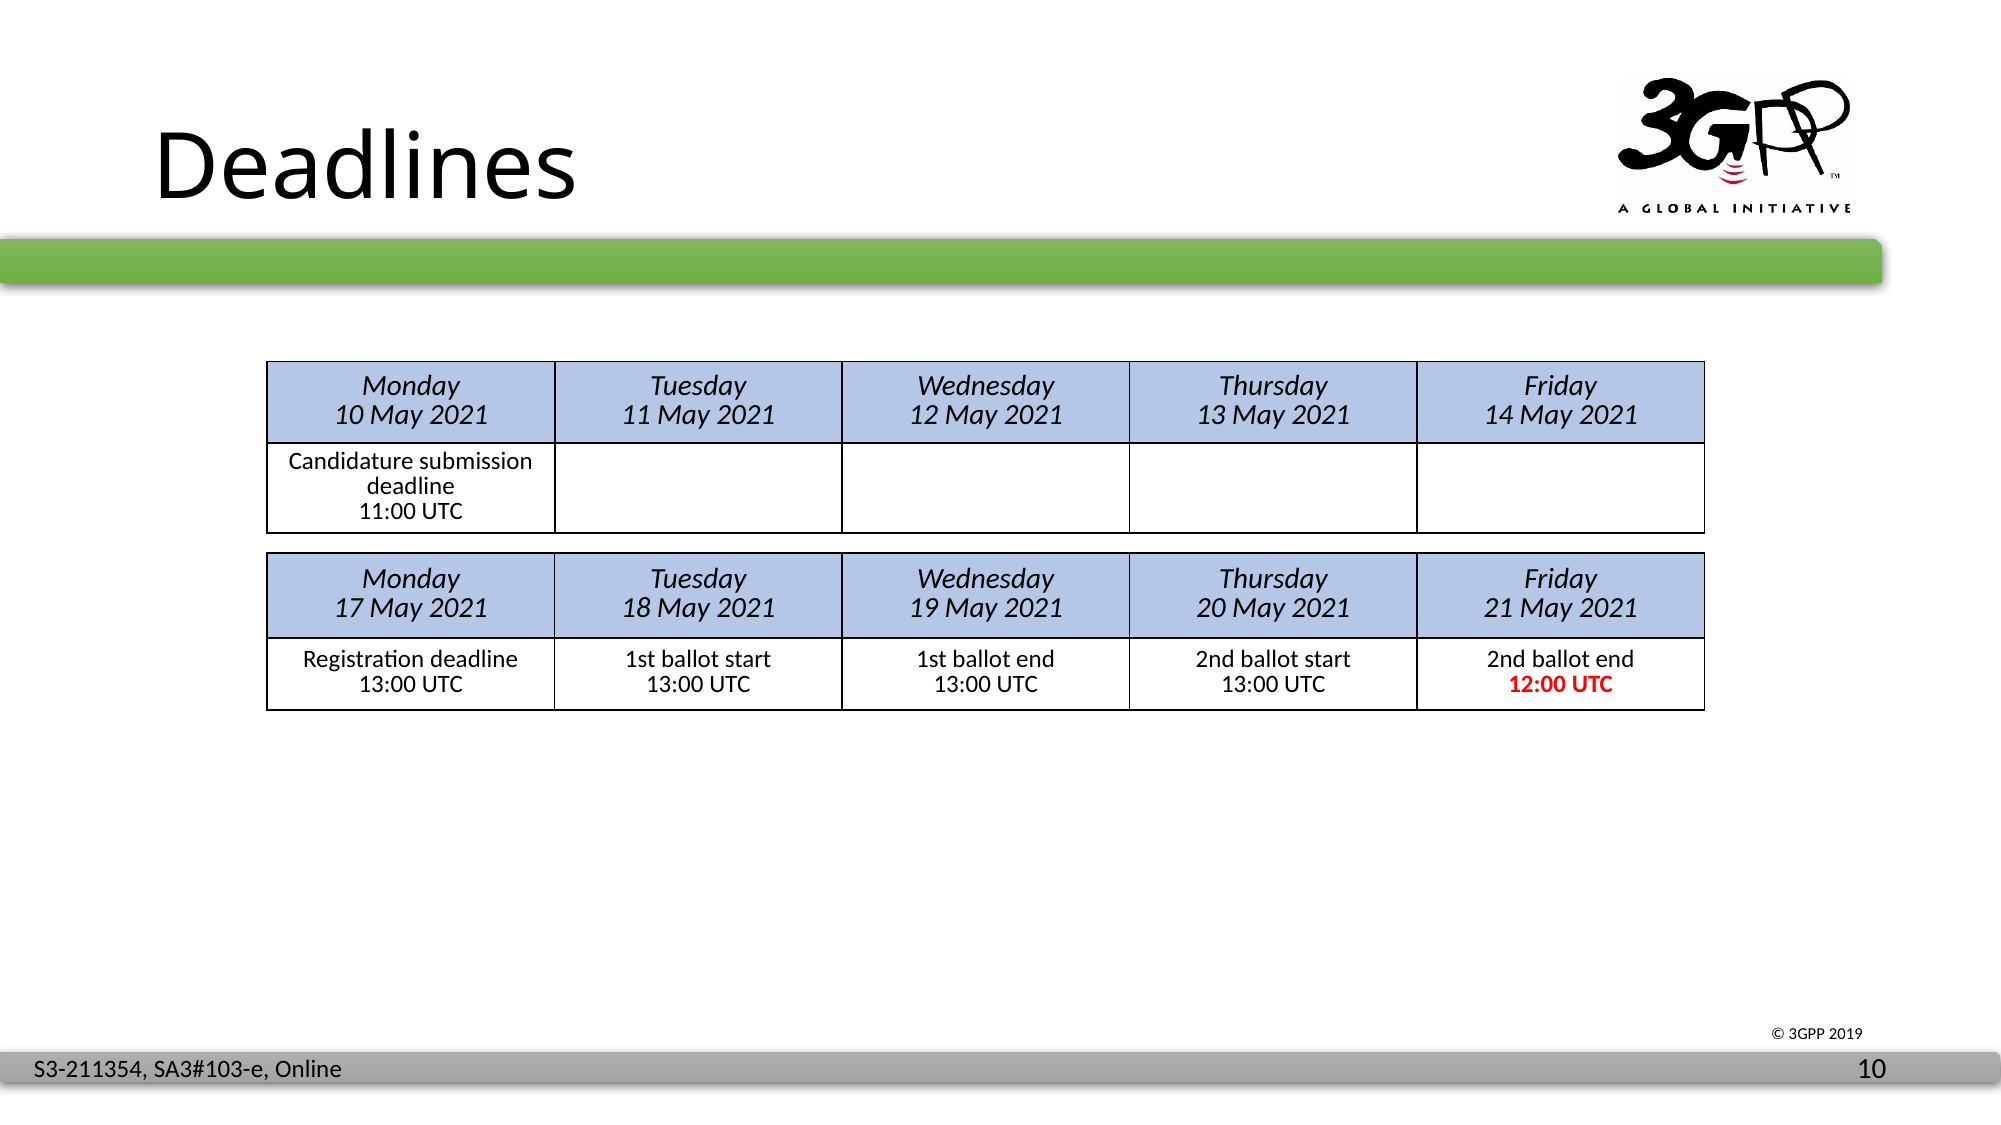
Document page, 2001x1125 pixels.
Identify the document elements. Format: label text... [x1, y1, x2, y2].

table_cell 2nd ballot start 13:00 UTC [1130, 639, 1416, 709]
table_cell [843, 444, 1129, 532]
table_cell [1130, 444, 1416, 532]
table_header Thursday 20 May 2021 [1130, 554, 1416, 637]
title Deadlines [137, 59, 1863, 278]
table_header Thursday 13 May 2021 [1130, 362, 1416, 442]
table_header Wednesday 12 May 2021 [843, 362, 1129, 442]
table_cell Candidature submission deadline 11:00 UTC [268, 444, 554, 532]
table_header Tuesday 11 May 2021 [556, 362, 841, 442]
table_header Monday 17 May 2021 [268, 554, 554, 637]
table_cell 1st ballot start 13:00 UTC [555, 639, 841, 709]
table_header Friday 14 May 2021 [1418, 362, 1704, 442]
table_header Friday 21 May 2021 [1418, 554, 1704, 637]
table_cell [556, 444, 841, 532]
table_header Tuesday 18 May 2021 [555, 554, 841, 637]
table_header Wednesday 19 May 2021 [843, 554, 1129, 637]
table_cell Registration deadline 13:00 UTC [268, 639, 554, 709]
table_header Monday 10 May 2021 [268, 362, 554, 442]
table_cell 1st ballot end 13:00 UTC [843, 639, 1129, 709]
table_cell [1418, 444, 1704, 532]
table_cell 2nd ballot end 12:00 UTC [1418, 639, 1704, 709]
